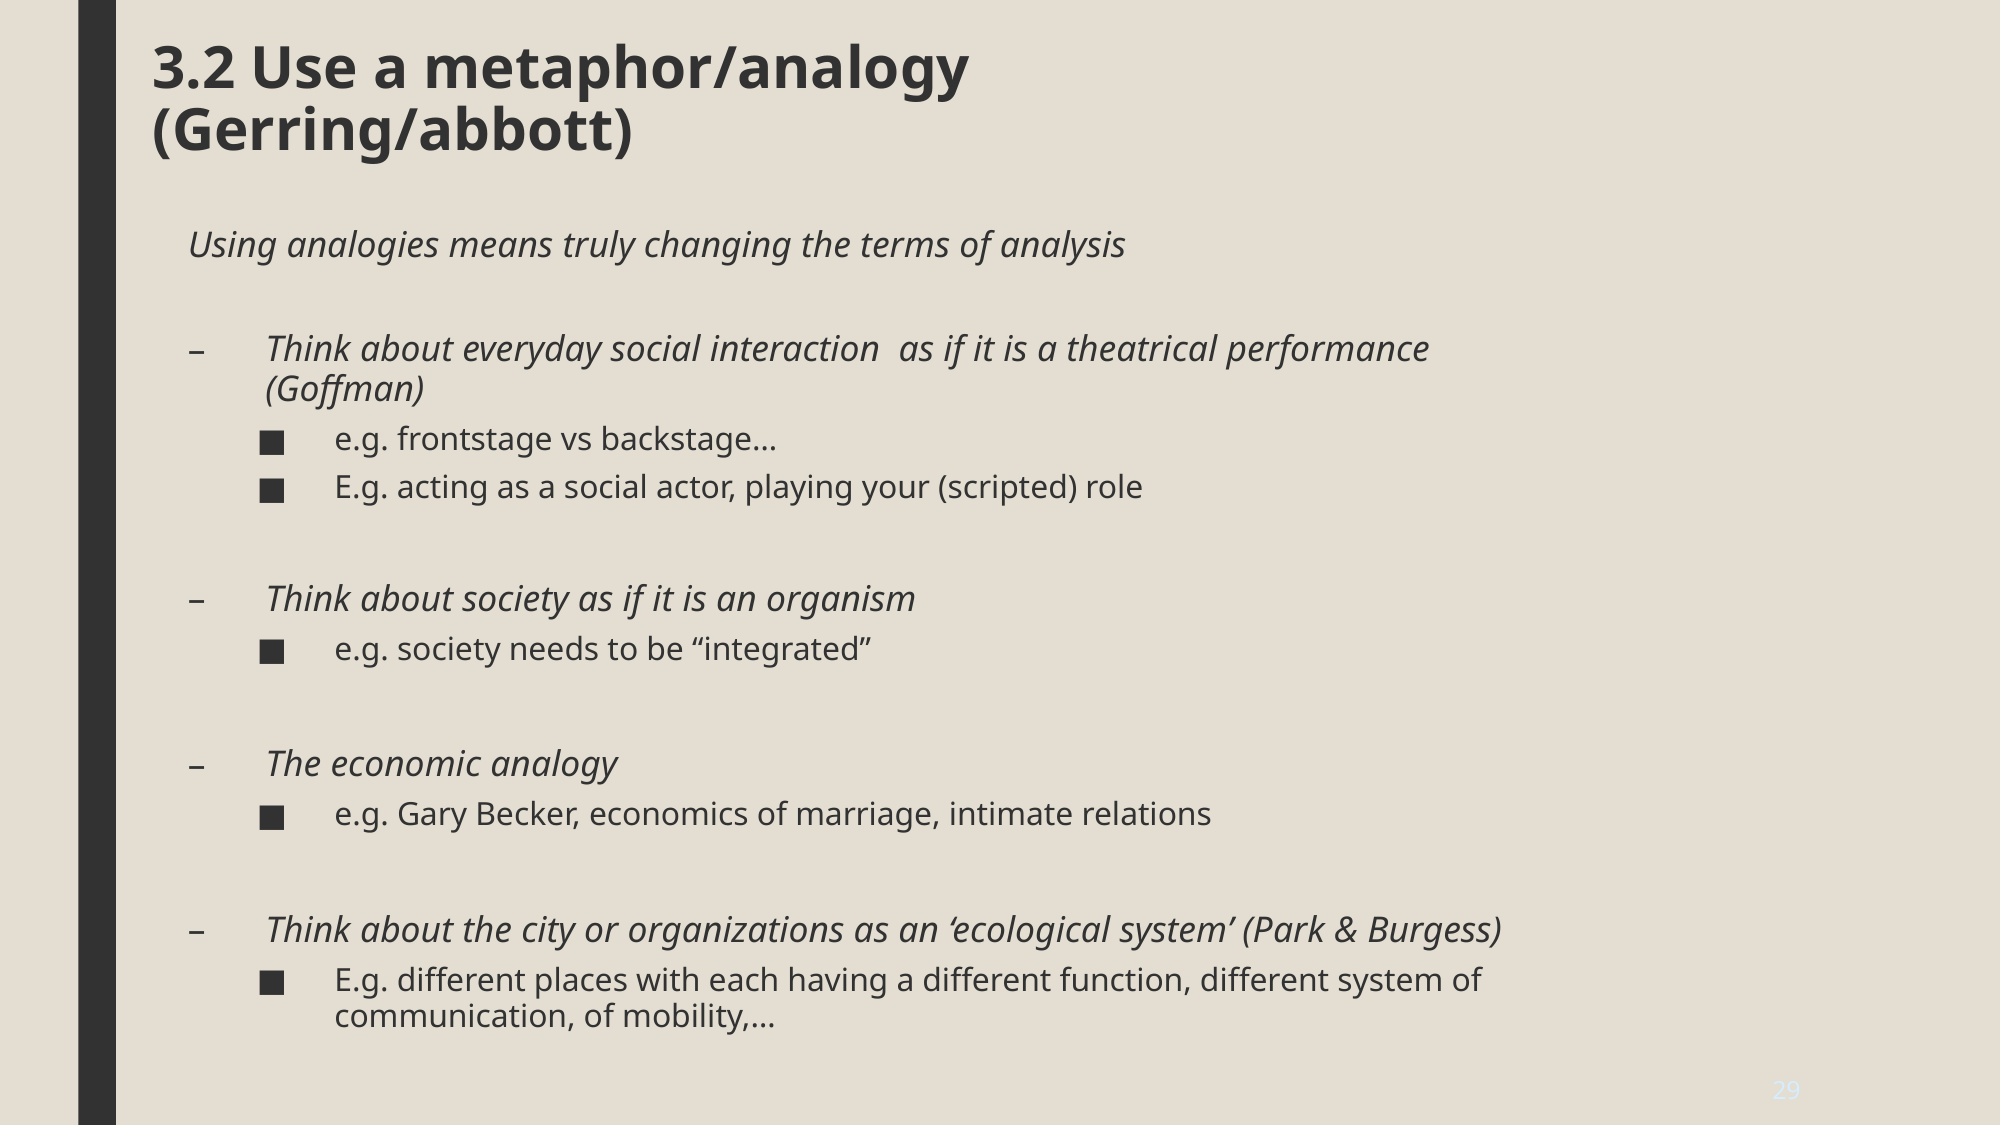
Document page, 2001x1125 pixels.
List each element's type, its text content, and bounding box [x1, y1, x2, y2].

title 3.2 Use a metaphor/analogy (Gerring/abbott) [137, 30, 1413, 173]
slide_number 29 [1553, 1058, 1816, 1125]
list Using analogies means truly changing the terms of analysis Think about everyday social interaction as if it is a theatrical performance (Goffman) e.g. frontstage vs backstage… E.g. acting as a social actor, playing your (scripted) role Think about society as if it is an organism e.g. society needs to be “integrated” The economic analogy e.g. Gary Becker, economics of marriage, intimate relations Think about the city or organizations as an ‘ecological system’ (Park & Burgess) E.g. different places with each having a different function, different system of communication, of mobility,… [112, 217, 1533, 1065]
